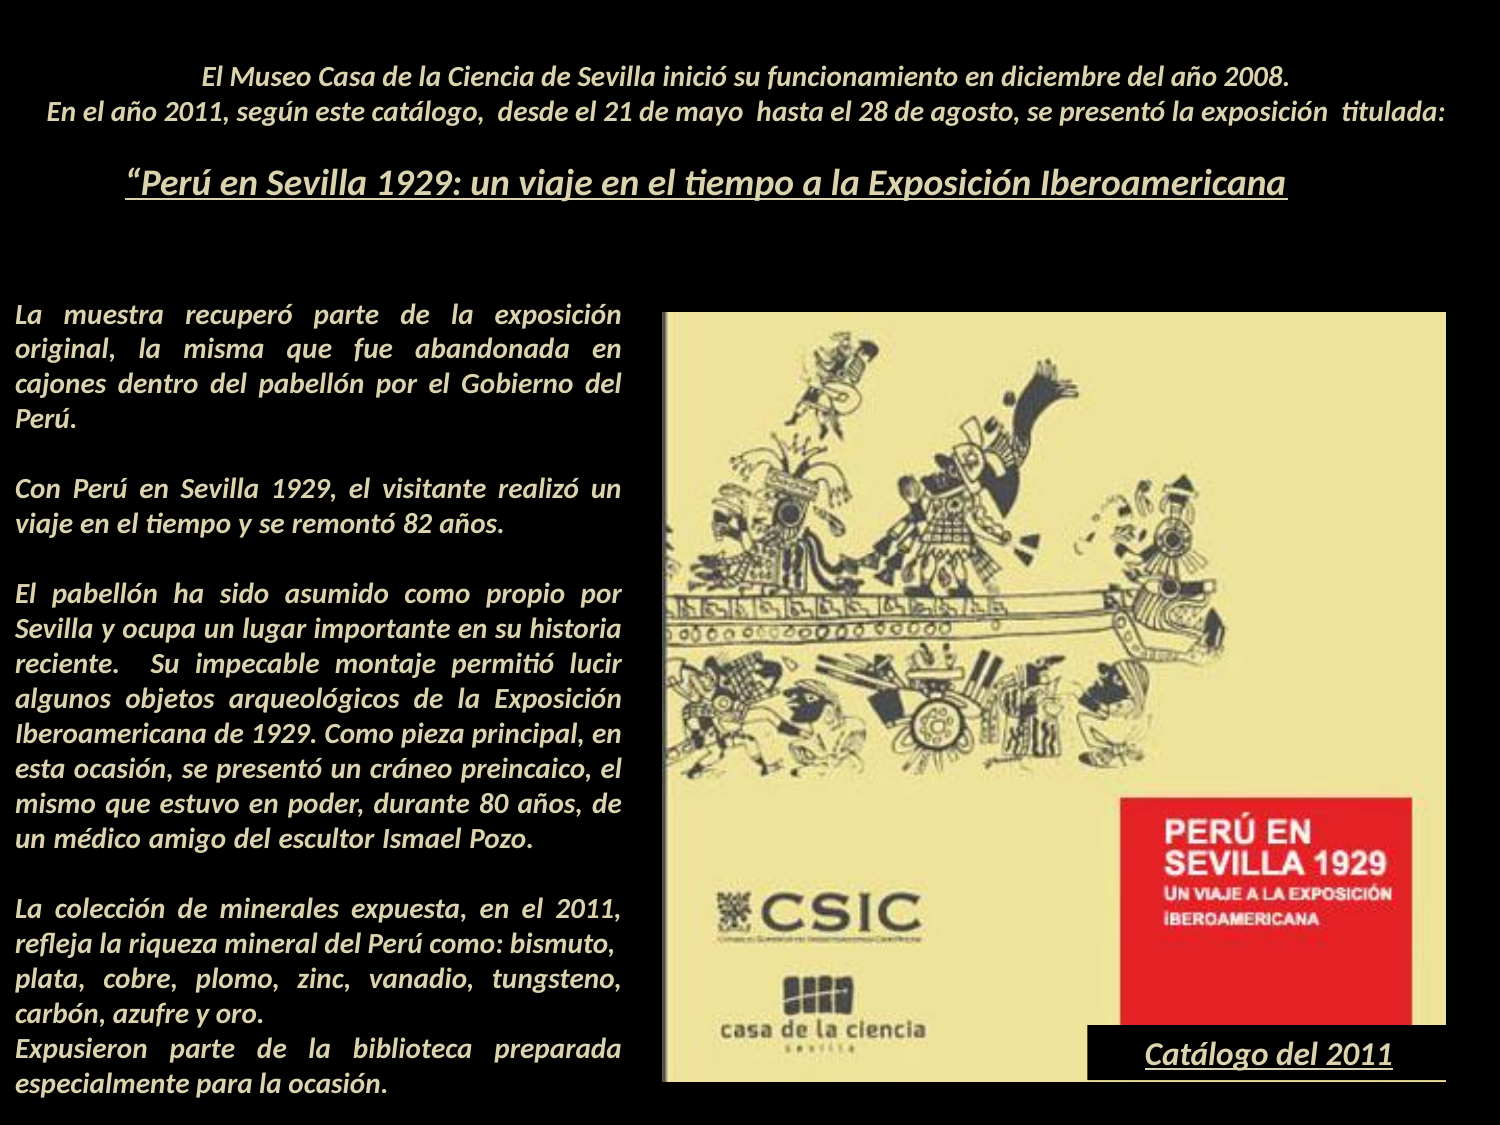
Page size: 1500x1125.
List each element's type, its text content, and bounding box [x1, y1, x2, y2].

picture [662, 312, 1446, 1082]
text_box El Museo Casa de la Ciencia de Sevilla inició su funcionamiento en diciembre del año 2008. En el año 2011, según este catálogo, desde el 21 de mayo hasta el 28 de agosto, se presentó la exposición titulada: [0, 49, 1500, 135]
text_box “Perú en Sevilla 1929: un viaje en el tiempo a la Exposición Iberoamericana [0, 149, 1413, 211]
text_box La muestra recuperó parte de la exposición original, la misma que fue abandonada en cajones dentro del pabellón por el Gobierno del Perú. ------------------------------------------------------------ Con Perú en Sevilla 1929, el visitante realizó un viaje en el tiempo y se remontó 82 años.------------- El pabellón ha sido asumido como propio por Sevilla y ocupa un lugar importante en su historia reciente. Su impecable montaje permitió lucir algunos objetos arqueológicos de la Exposición Iberoamericana de 1929. Como pieza principal, en esta ocasión, se presentó un cráneo preincaico, el mismo que estuvo en poder, durante 80 años, de un médico amigo del escultor Ismael Pozo..--------- La colección de minerales expuesta, en el 2011, refleja la riqueza mineral del Perú como: bismuto, plata, cobre, plomo, zinc, vanadio, tungsteno, carbón, azufre y oro. --------------------------------------- Expusieron parte de la biblioteca preparada especialmente para la ocasión. [0, 287, 638, 1071]
